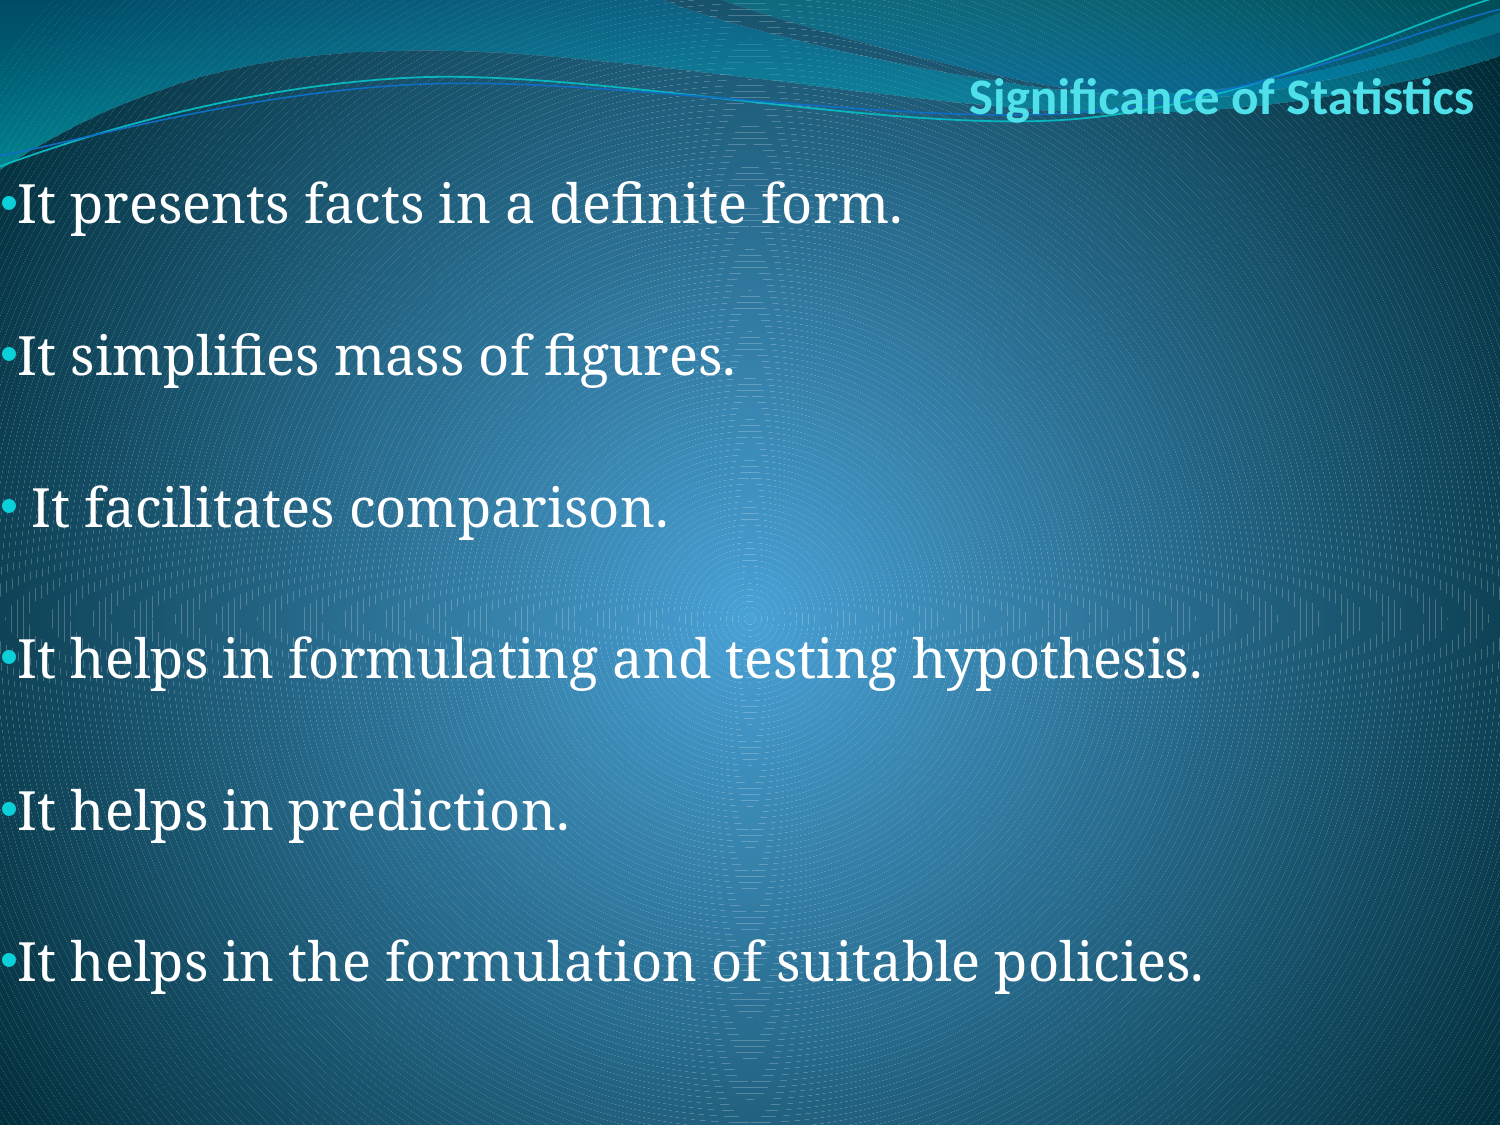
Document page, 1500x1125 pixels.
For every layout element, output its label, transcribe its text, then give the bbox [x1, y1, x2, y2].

title Significance of Statistics [0, 0, 1500, 125]
subtitle It presents facts in a definite form. It simplifies mass of figures. It facilitates comparison. It helps in formulating and testing hypothesis. It helps in prediction. It helps in the formulation of suitable policies. [0, 162, 1500, 1125]
